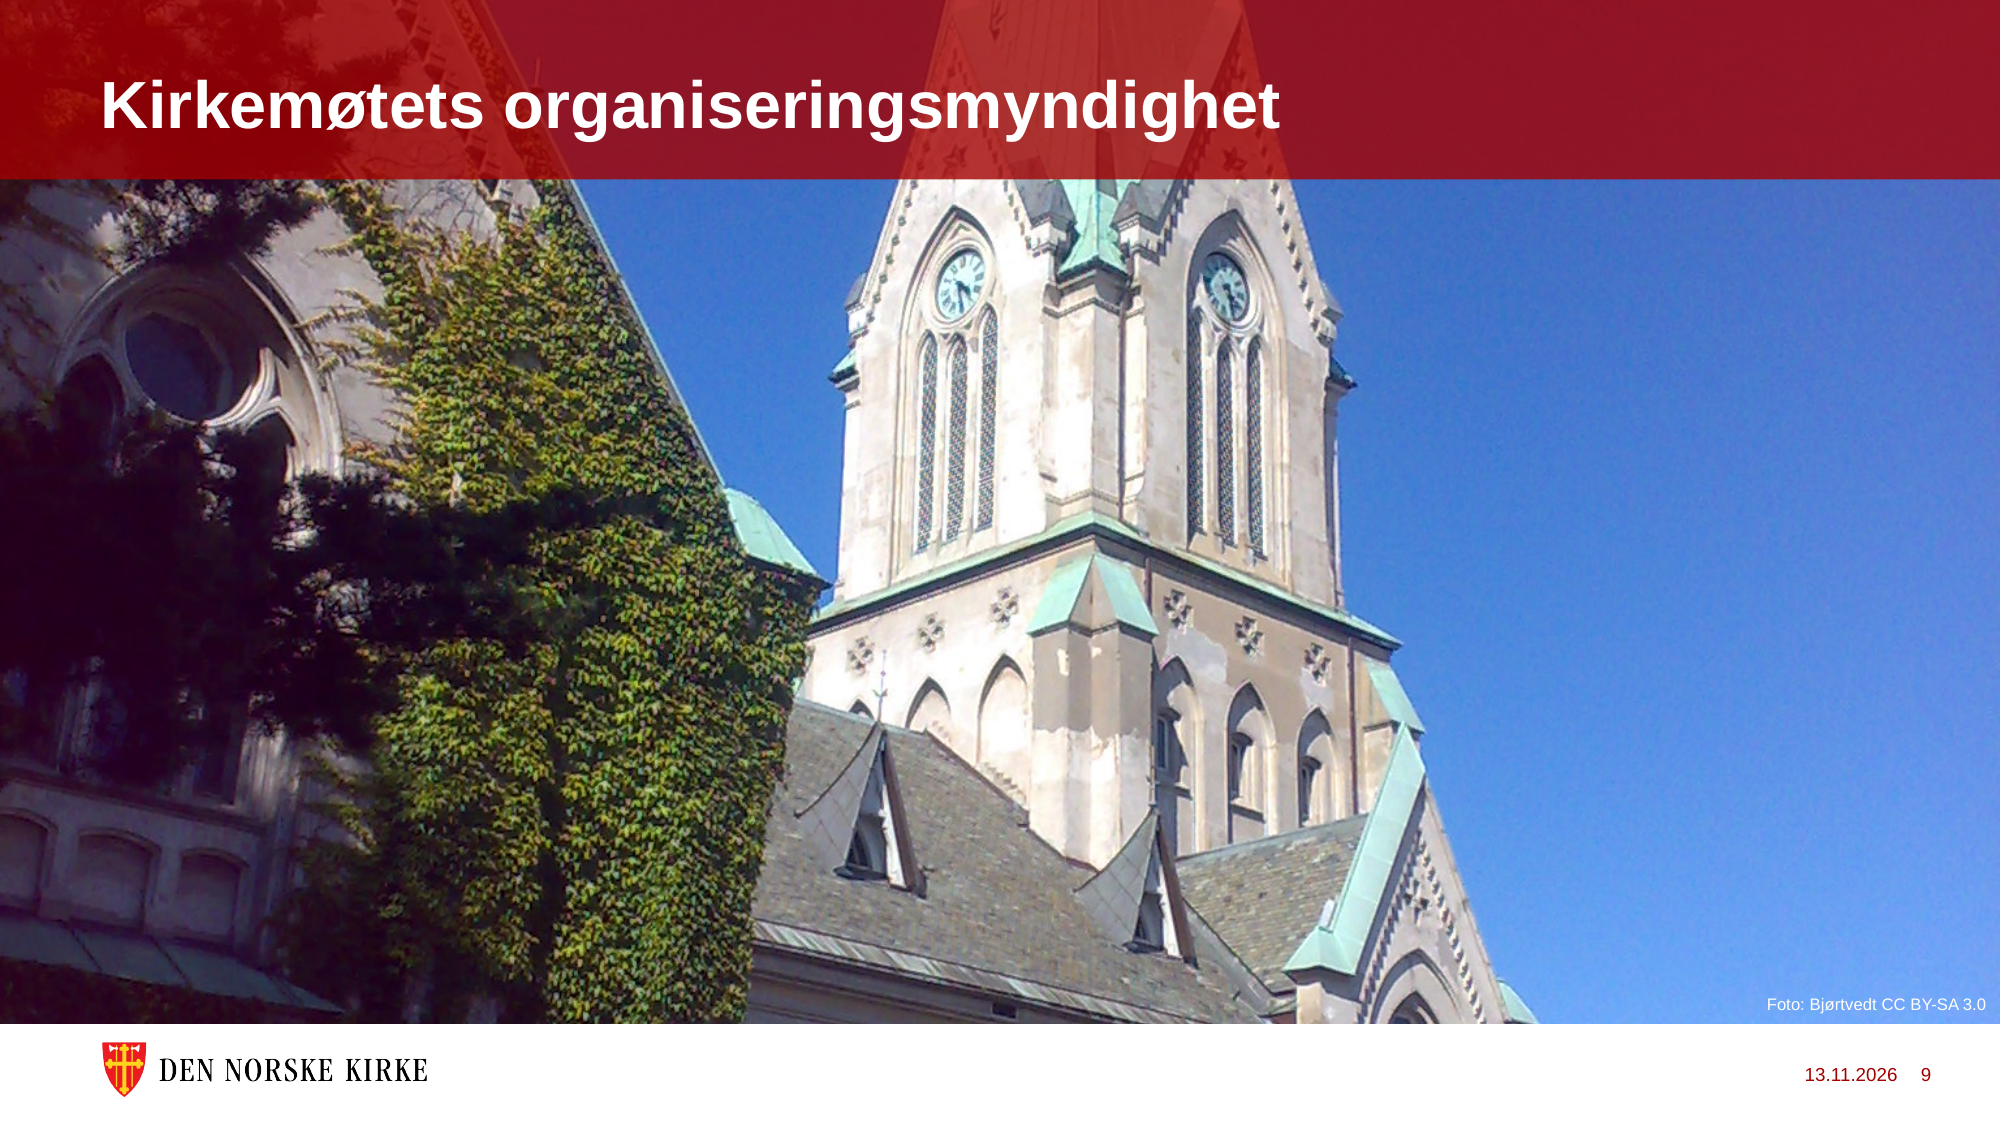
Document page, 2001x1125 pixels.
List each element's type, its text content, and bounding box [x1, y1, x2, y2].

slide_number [1719, 1056, 1898, 1091]
picture [102, 1042, 427, 1097]
slide_number 9 [1920, 1056, 1978, 1091]
picture [0, 0, 2000, 1024]
